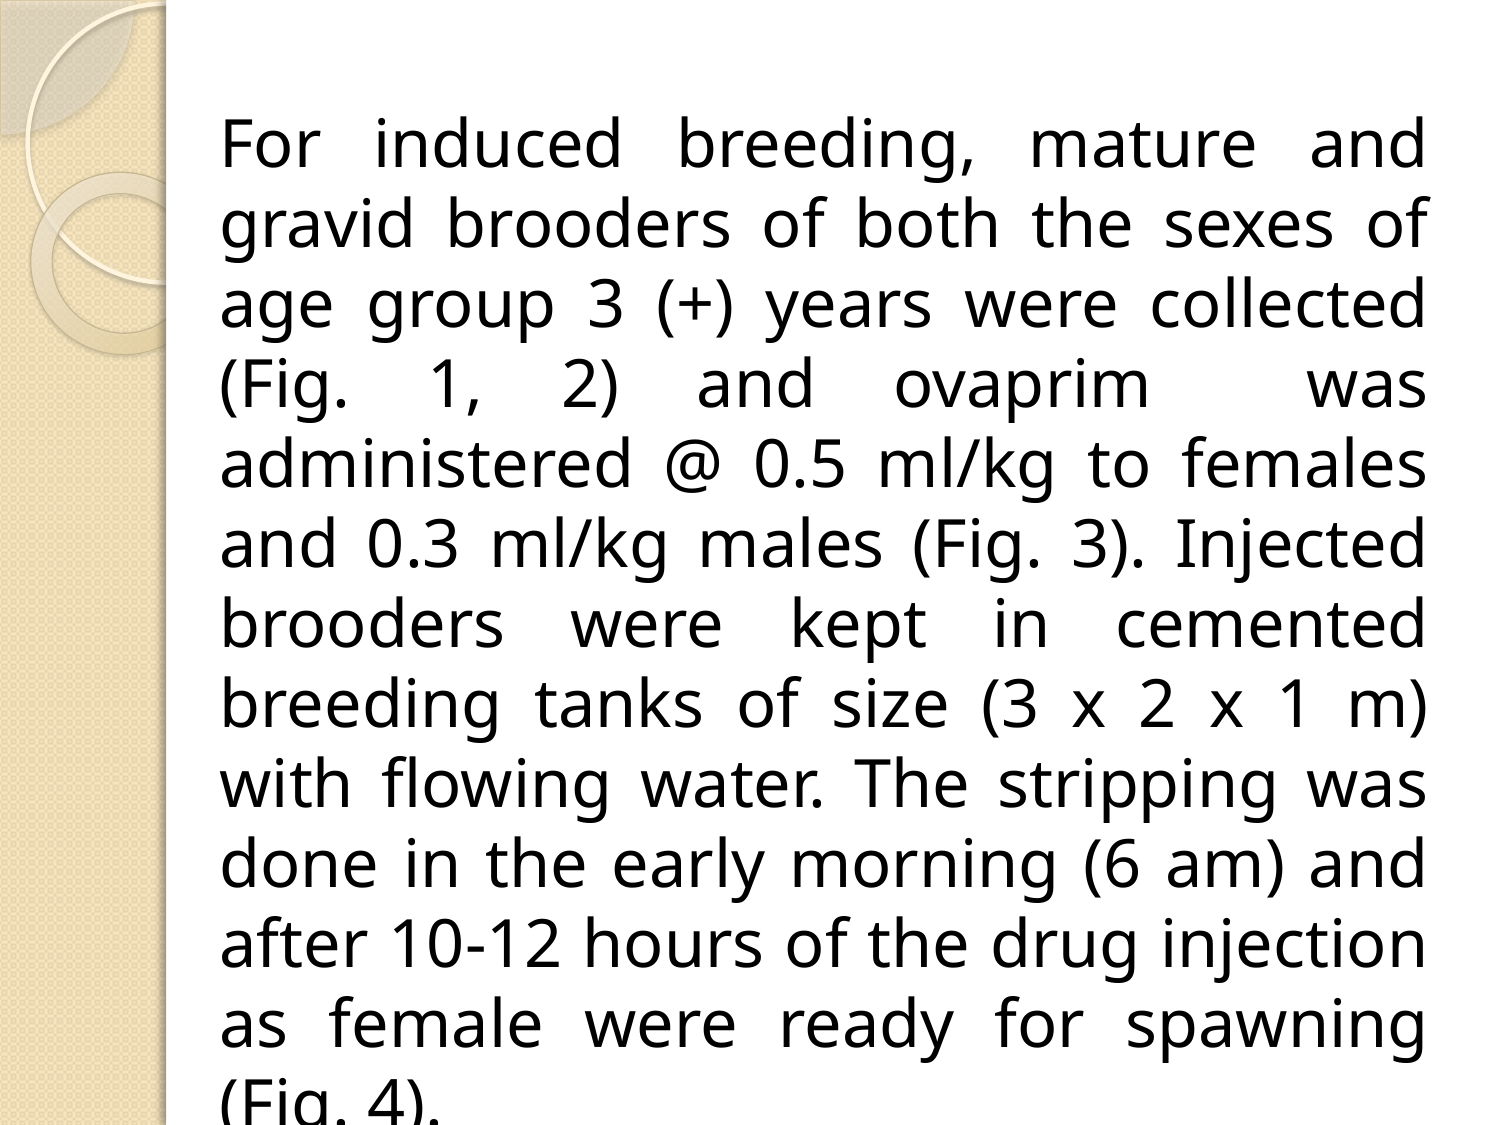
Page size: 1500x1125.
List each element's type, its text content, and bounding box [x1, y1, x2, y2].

list For induced breeding, mature and gravid brooders of both the sexes of age group 3 (+) years were collected (Fig. 1, 2) and ovaprim was administered @ 0.5 ml/kg to females and 0.3 ml/kg males (Fig. 3). Injected brooders were kept in cemented breeding tanks of size (3 x 2 x 1 m) with flowing water. The stripping was done in the early morning (6 am) and after 10-12 hours of the drug injection as female were ready for spawning (Fig. 4). [159, 93, 1431, 1012]
